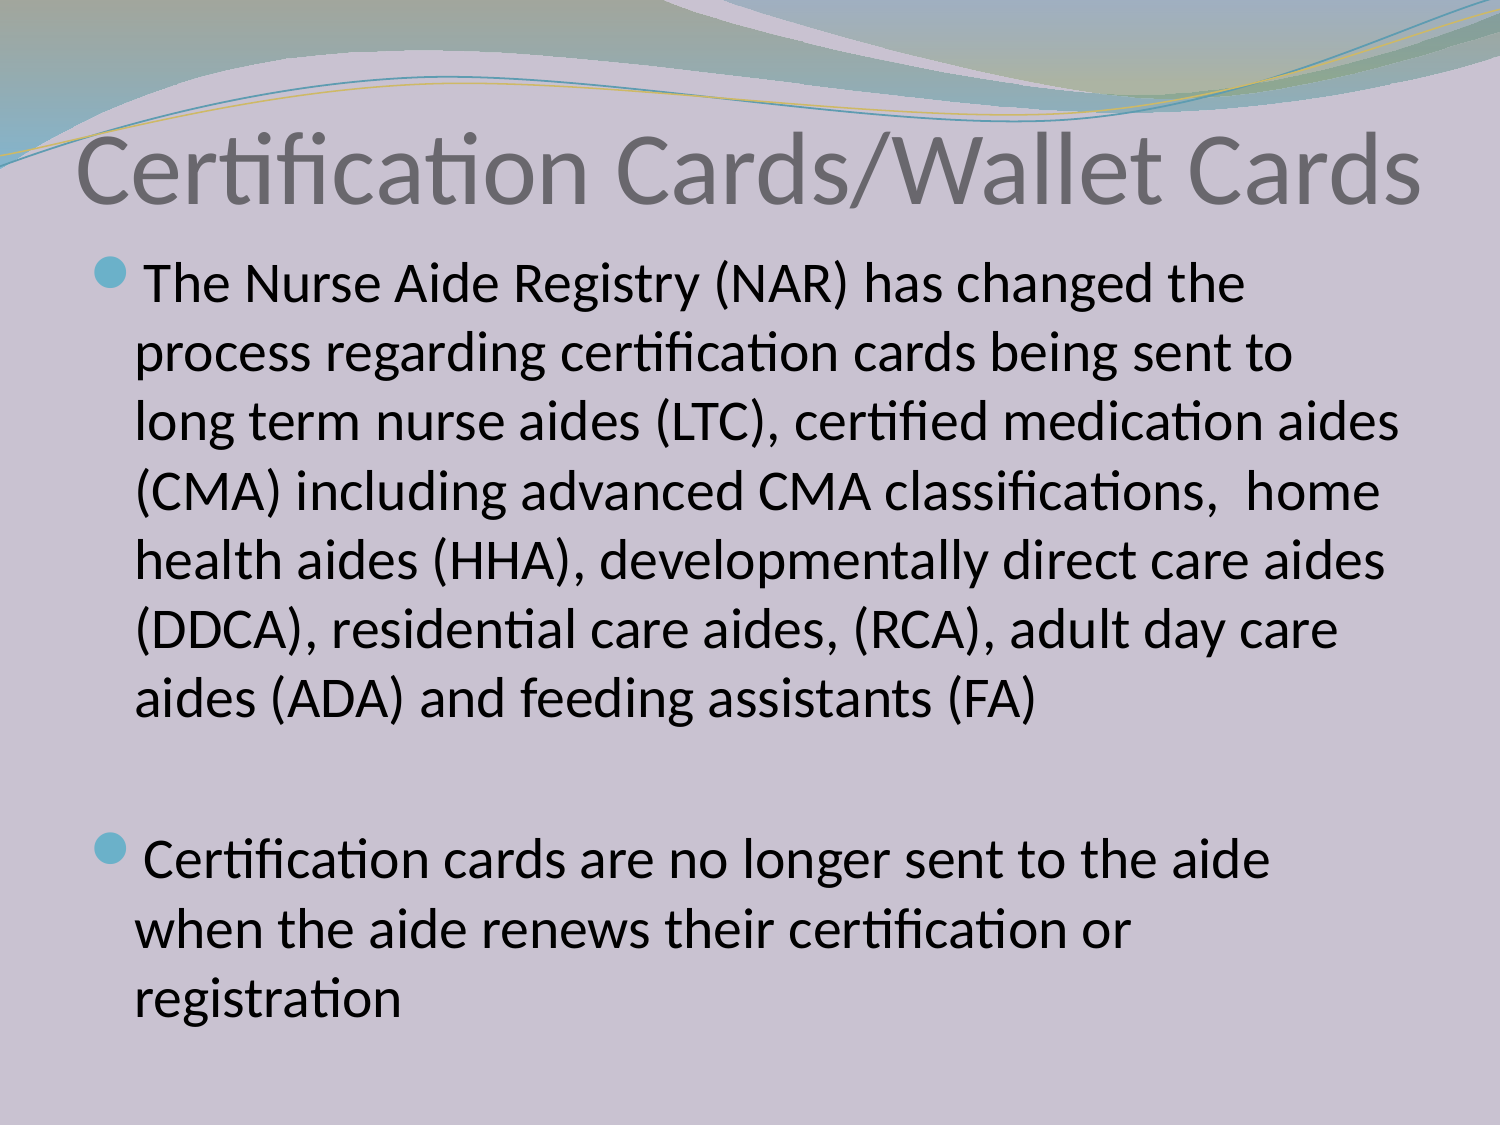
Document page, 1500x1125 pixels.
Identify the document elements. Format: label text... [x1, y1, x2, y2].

list The Nurse Aide Registry (NAR) has changed the process regarding certification cards being sent to long term nurse aides (LTC), certified medication aides (CMA) including advanced CMA classifications, home health aides (HHA), developmentally direct care aides (DDCA), residential care aides, (RCA), adult day care aides (ADA) and feeding assistants (FA) Certification cards are no longer sent to the aide when the aide renews their certification or registration [75, 237, 1425, 1038]
title Certification Cards/Wallet Cards [75, 87, 1425, 225]
